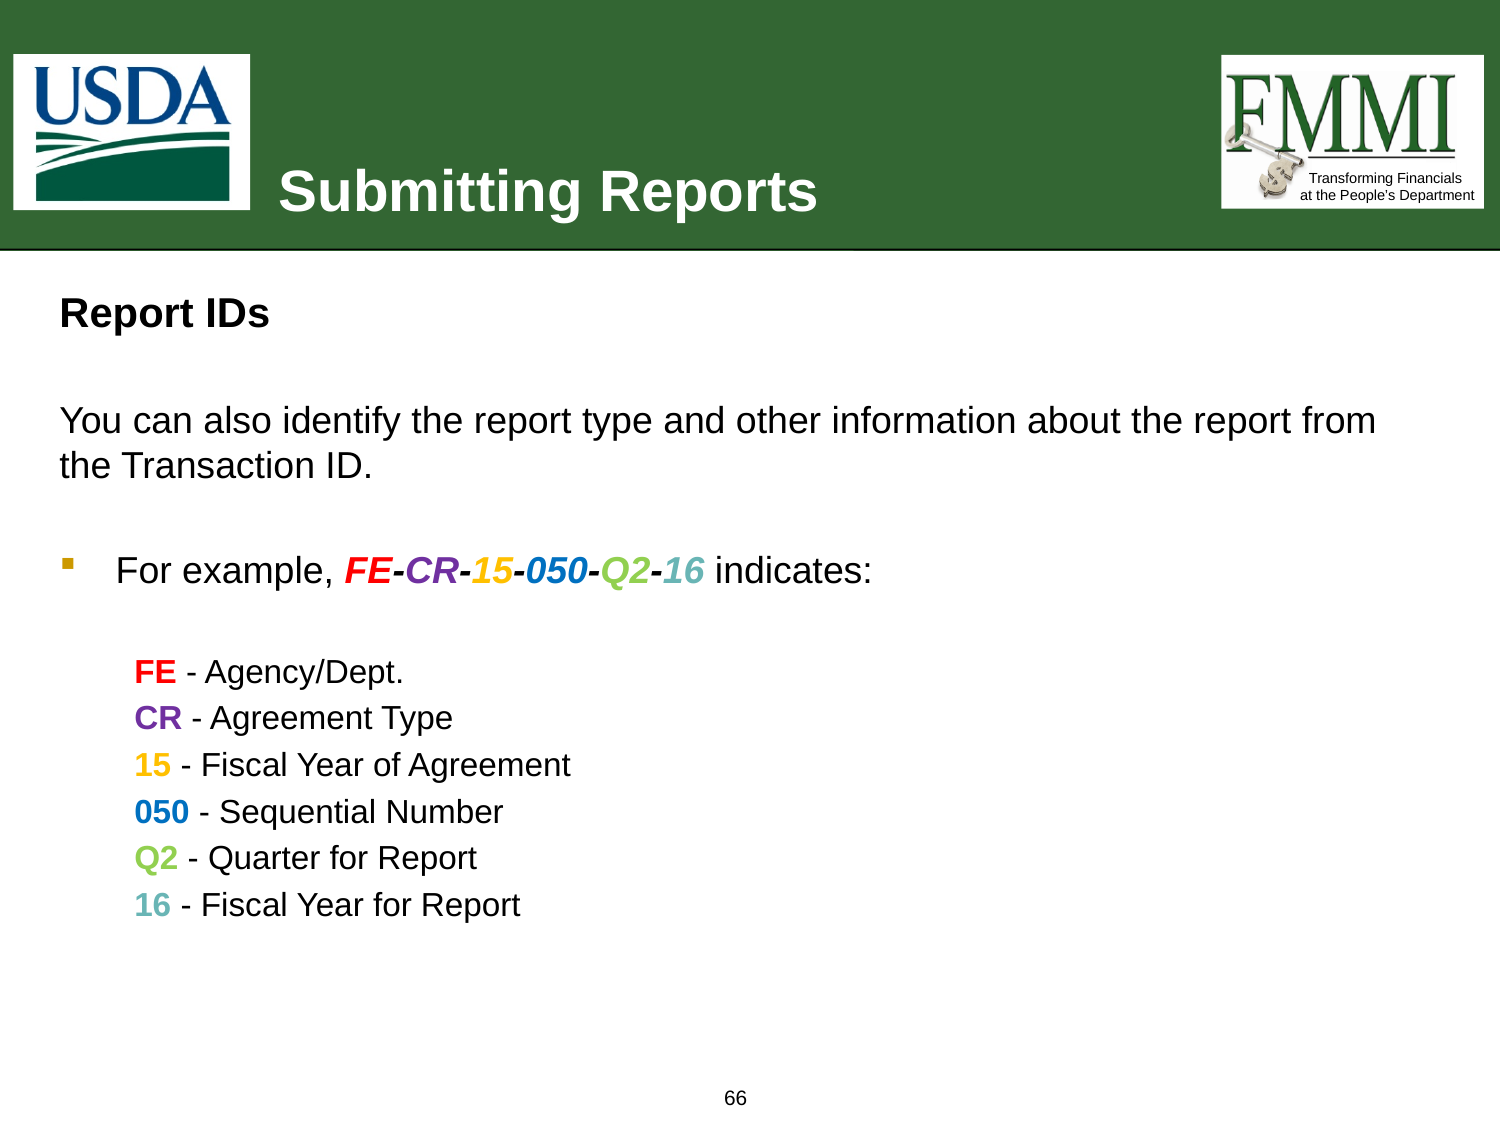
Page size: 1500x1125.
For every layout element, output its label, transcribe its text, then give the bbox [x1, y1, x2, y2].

title Submitting Reports [263, 47, 1244, 231]
picture [1244, 71, 1457, 200]
list Report IDs You can also identify the report type and other information about the report from the Transaction ID. For example, FE-CR-15-050-Q2-16 indicates: FE - Agency/Dept. CR - Agreement Type 15 - Fiscal Year of Agreement 050 - Sequential Number Q2 - Quarter for Report 16 - Fiscal Year for Report [43, 278, 1453, 1044]
slide_number 66 [596, 1090, 875, 1118]
picture [29, 58, 237, 207]
